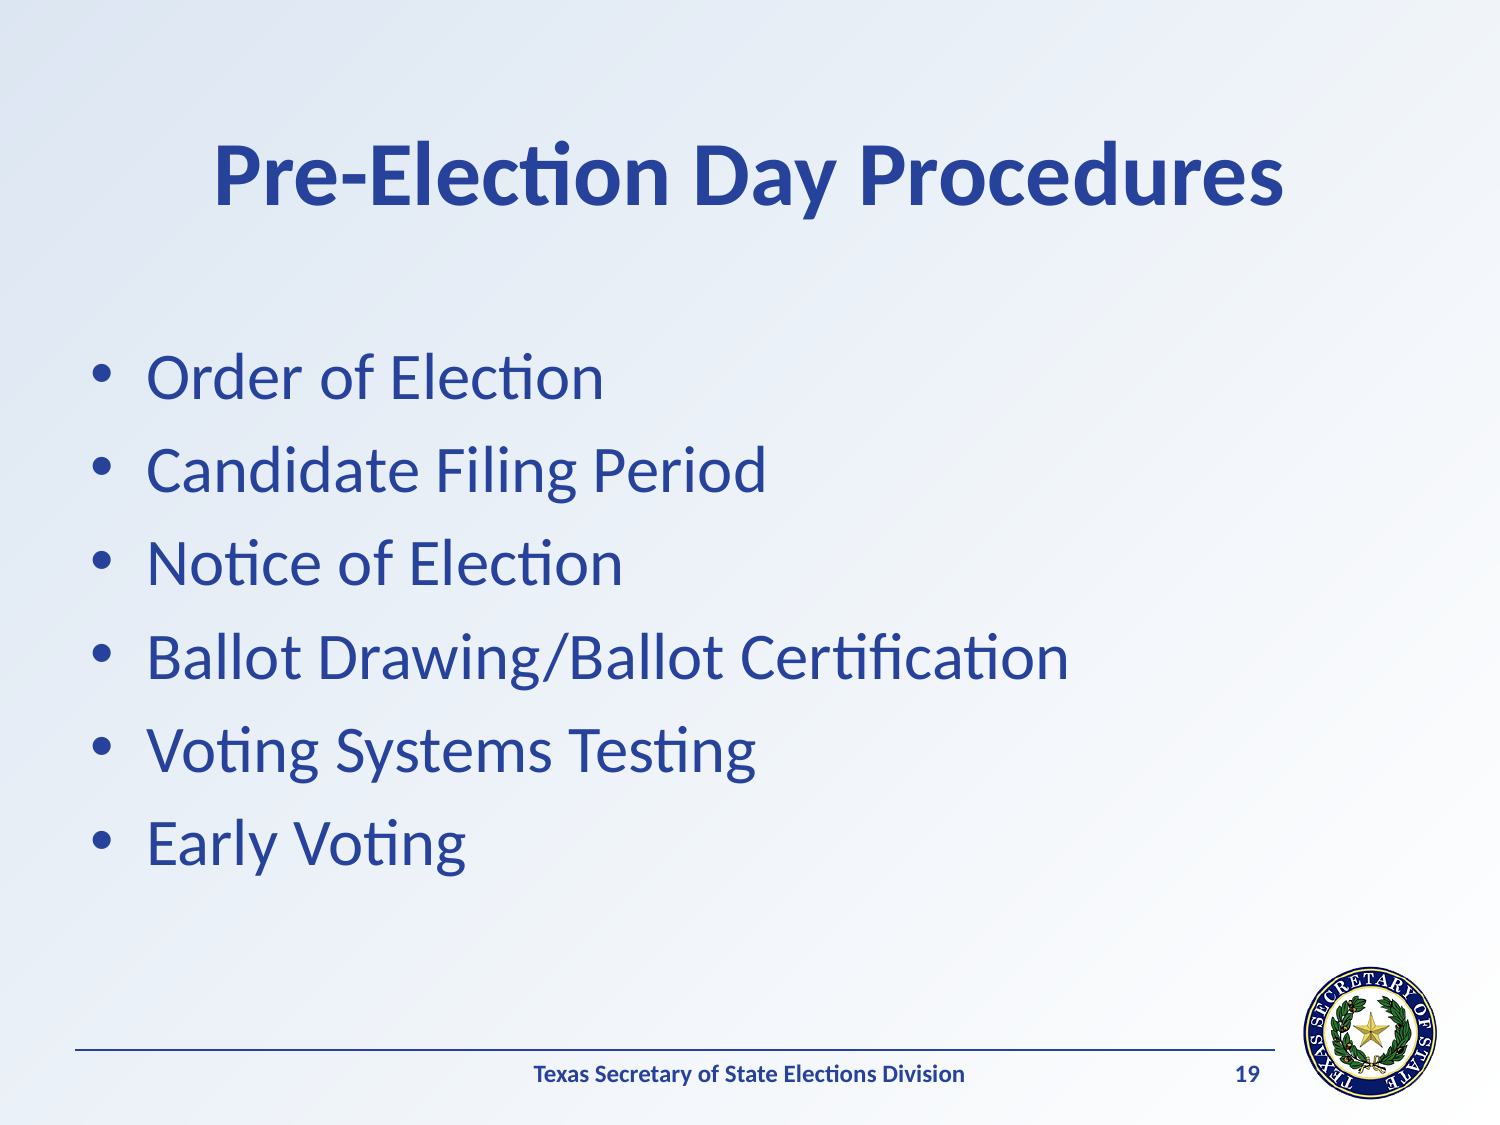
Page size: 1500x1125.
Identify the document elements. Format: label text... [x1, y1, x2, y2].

title Pre-Election Day Procedures [75, 75, 1425, 263]
slide_number [75, 1042, 425, 1103]
list Order of Election Candidate Filing Period Notice of Election Ballot Drawing/Ballot Certification Voting Systems Testing Early Voting [75, 324, 1425, 813]
slide_number 19 [1100, 1042, 1275, 1103]
picture [1299, 962, 1441, 1103]
footer Texas Secretary of State Elections Division [512, 1042, 988, 1103]
